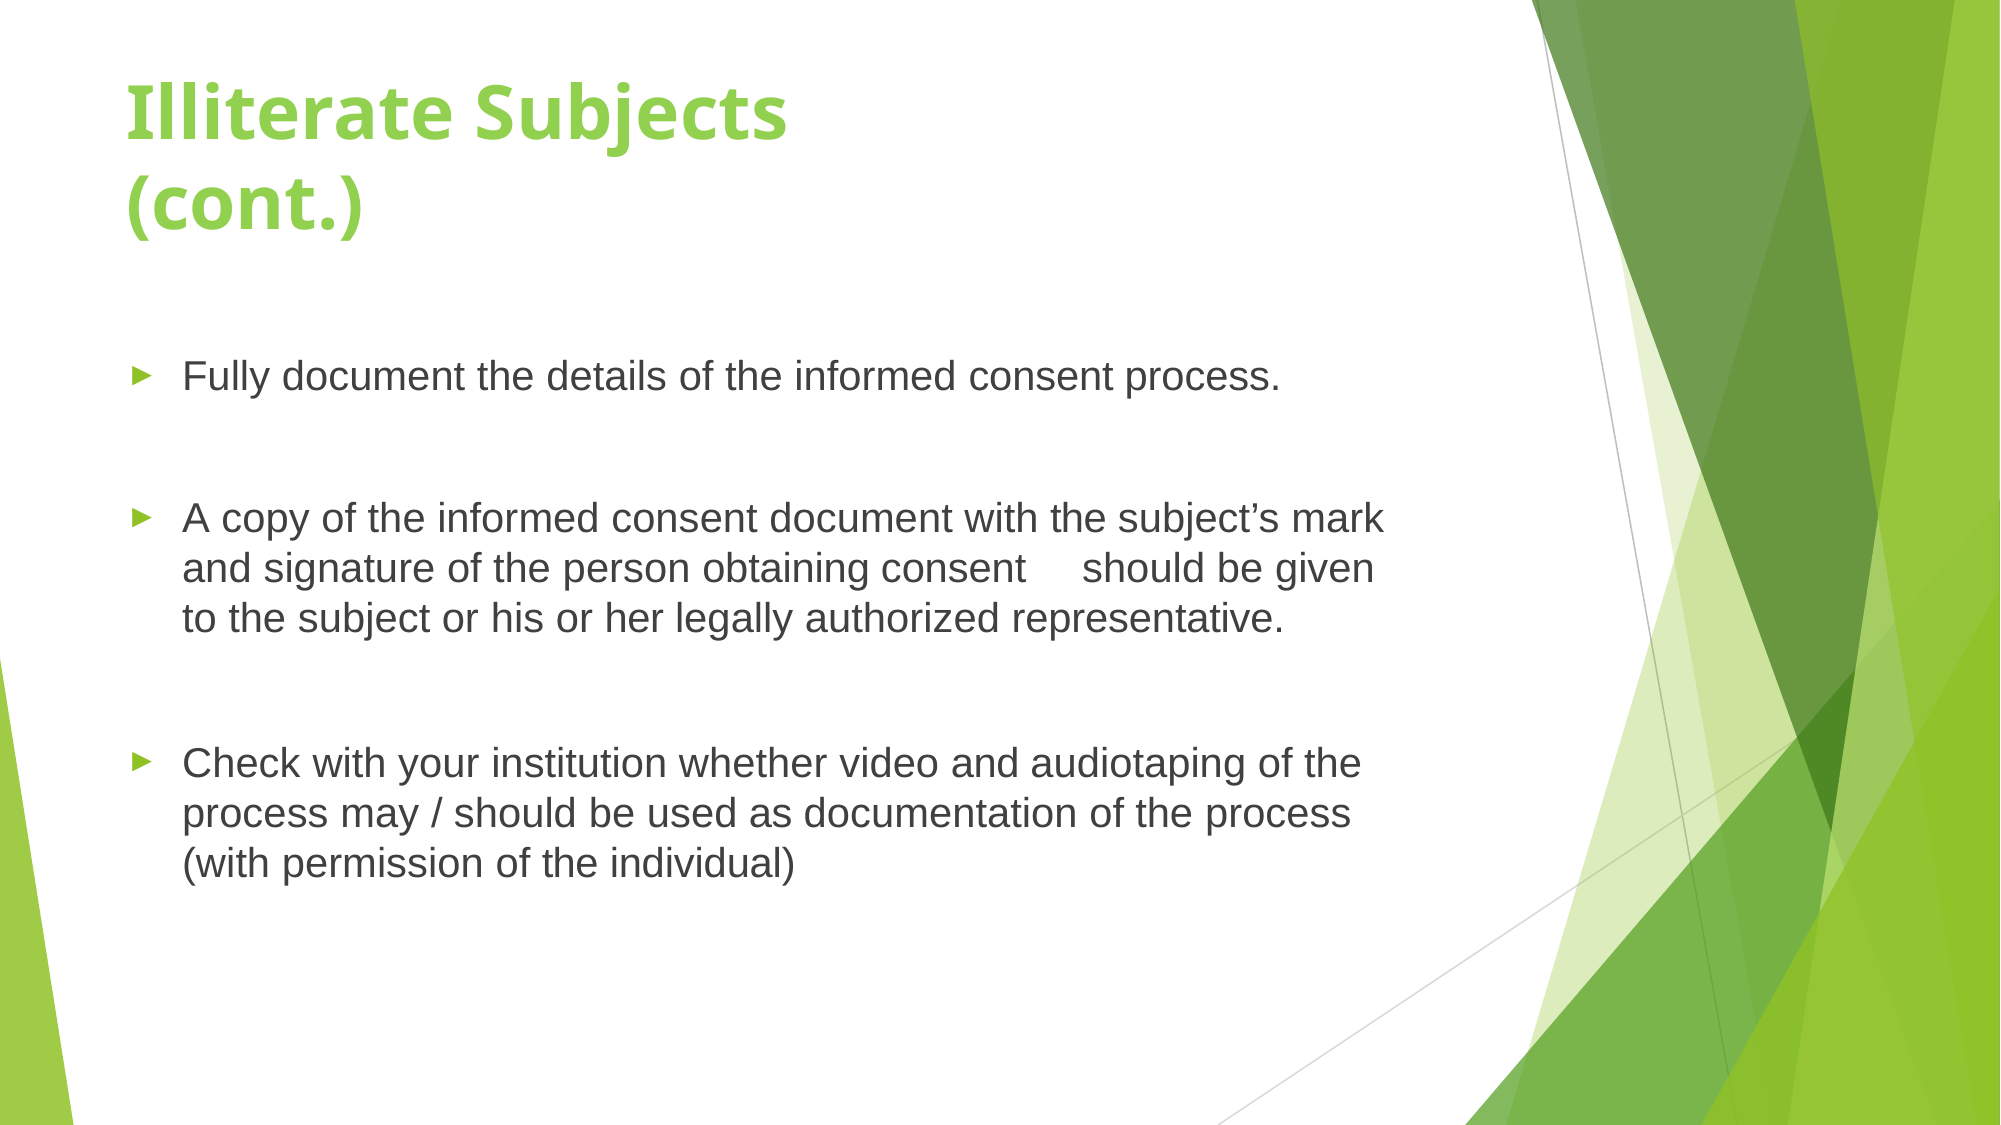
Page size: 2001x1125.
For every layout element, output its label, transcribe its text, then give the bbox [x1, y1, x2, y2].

title Illiterate Subjects (cont.) [124, 62, 922, 253]
text_box Fully document the details of the informed consent process. A copy of the informed consent document with the subject’s mark and signature of the person obtaining consent should be given to the subject or his or her legally authorized representative. Check with your institution whether video and audiotaping of the process may / should be used as documentation of the process (with permission of the individual) [123, 324, 1413, 886]
